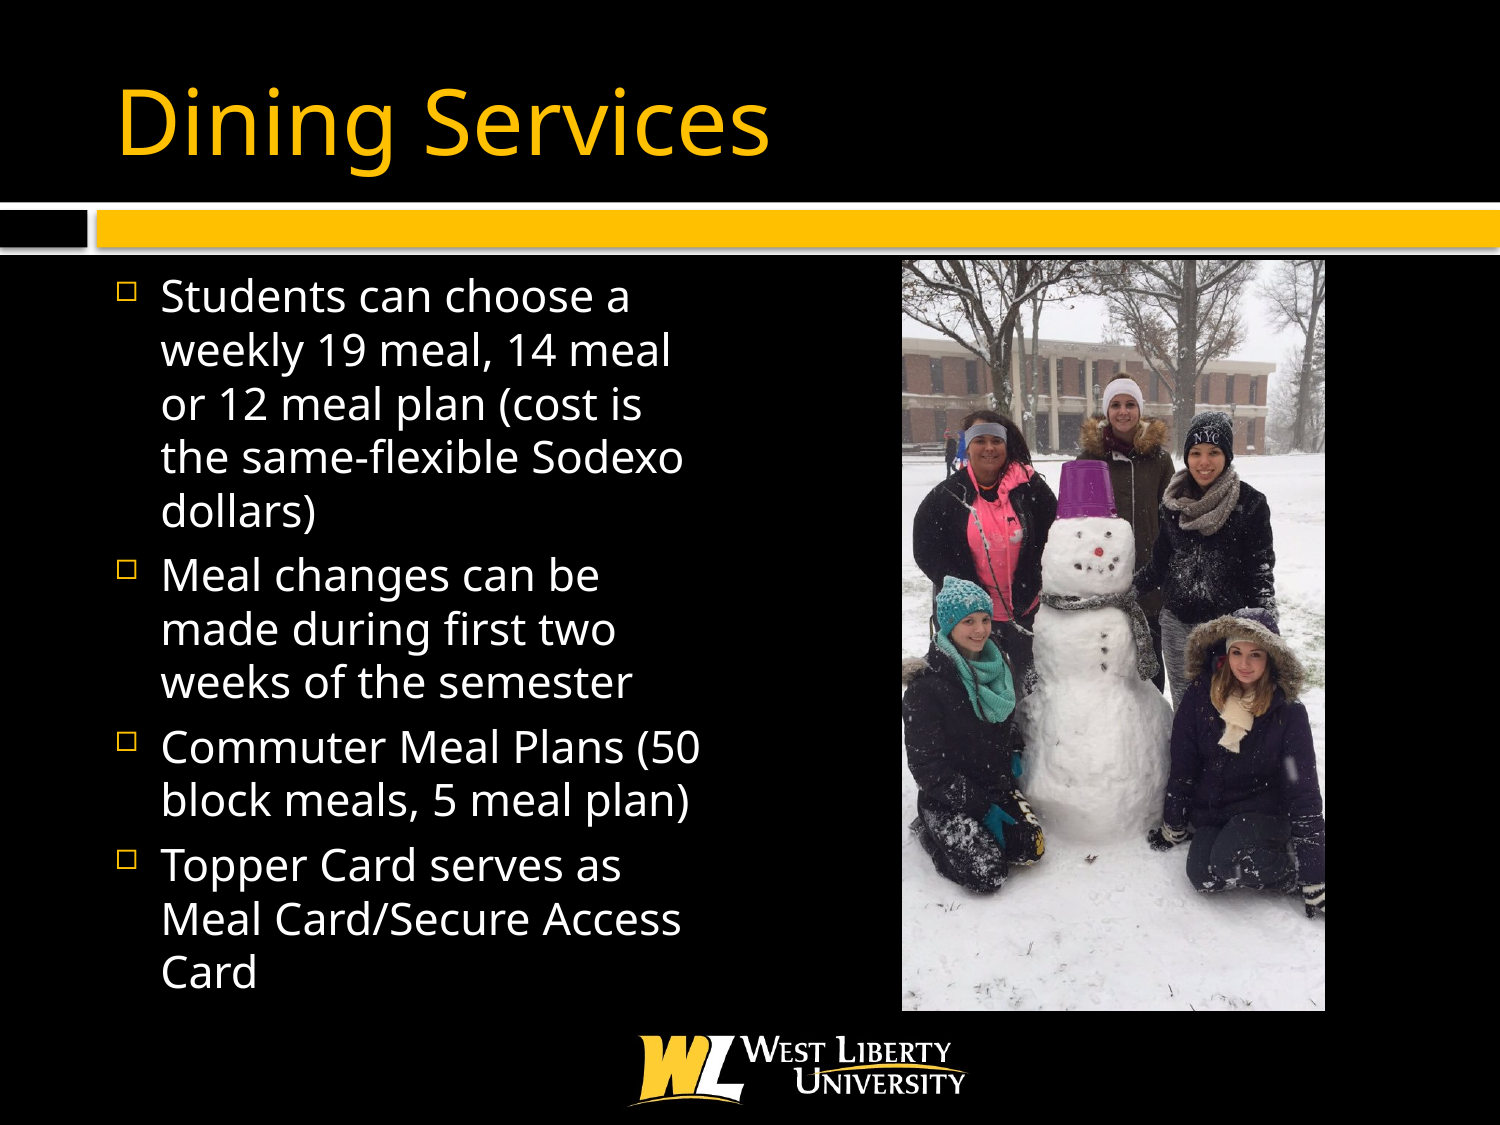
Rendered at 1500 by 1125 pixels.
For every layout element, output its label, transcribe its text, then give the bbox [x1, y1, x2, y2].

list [902, 260, 1325, 1011]
list Students can choose a weekly 19 meal, 14 meal or 12 meal plan (cost is the same-flexible Sodexo dollars) Meal changes can be made during first two weeks of the semester Commuter Meal Plans (50 block meals, 5 meal plan) Topper Card serves as Meal Card/Secure Access Card [99, 260, 738, 1011]
picture [612, 1012, 985, 1110]
title Dining Services [99, 37, 1438, 200]
